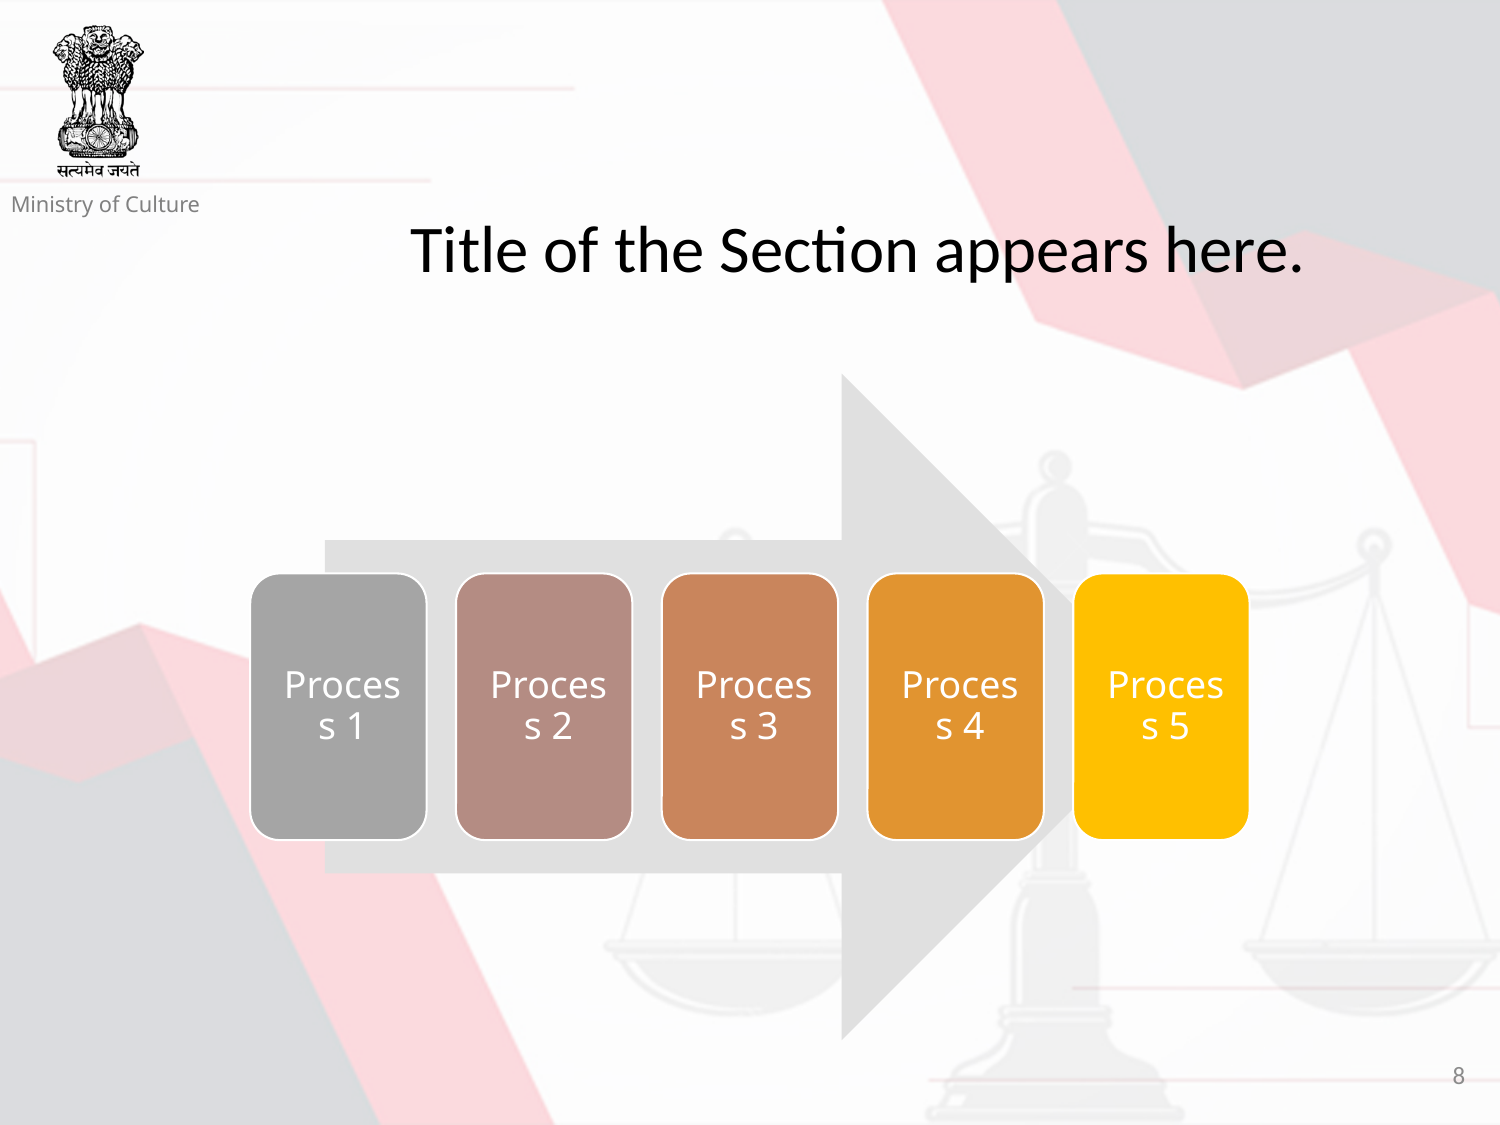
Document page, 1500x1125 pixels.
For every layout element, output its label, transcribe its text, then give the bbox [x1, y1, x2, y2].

slide_number 8 [1142, 1044, 1481, 1105]
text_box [249, 373, 1250, 1041]
picture [51, 23, 144, 179]
text_box Title of the Section appears here. [395, 207, 1376, 327]
